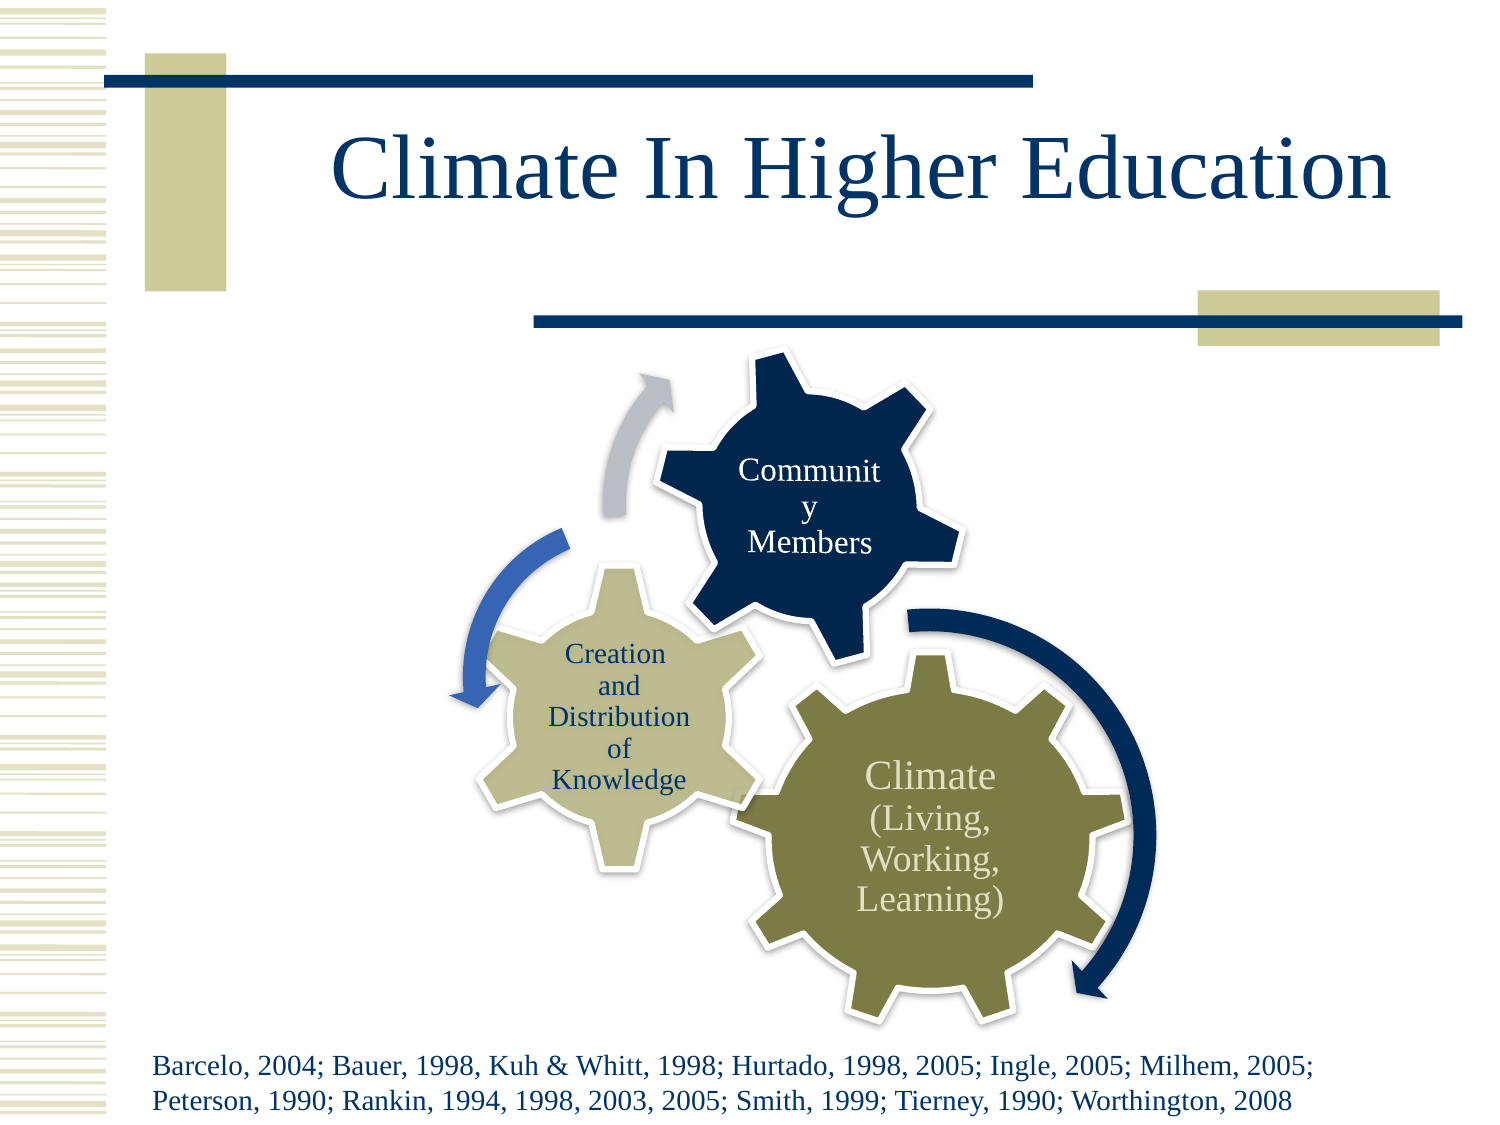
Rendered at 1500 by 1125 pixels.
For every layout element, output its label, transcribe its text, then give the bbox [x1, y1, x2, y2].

title Climate In Higher Education [137, 112, 1500, 229]
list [87, 324, 1426, 1013]
text_box Barcelo, 2004; Bauer, 1998, Kuh & Whitt, 1998; Hurtado, 1998, 2005; Ingle, 2005; Milhem, 2005; Peterson, 1990; Rankin, 1994, 1998, 2003, 2005; Smith, 1999; Tierney, 1990; Worthington, 2008 [137, 1039, 1425, 1124]
